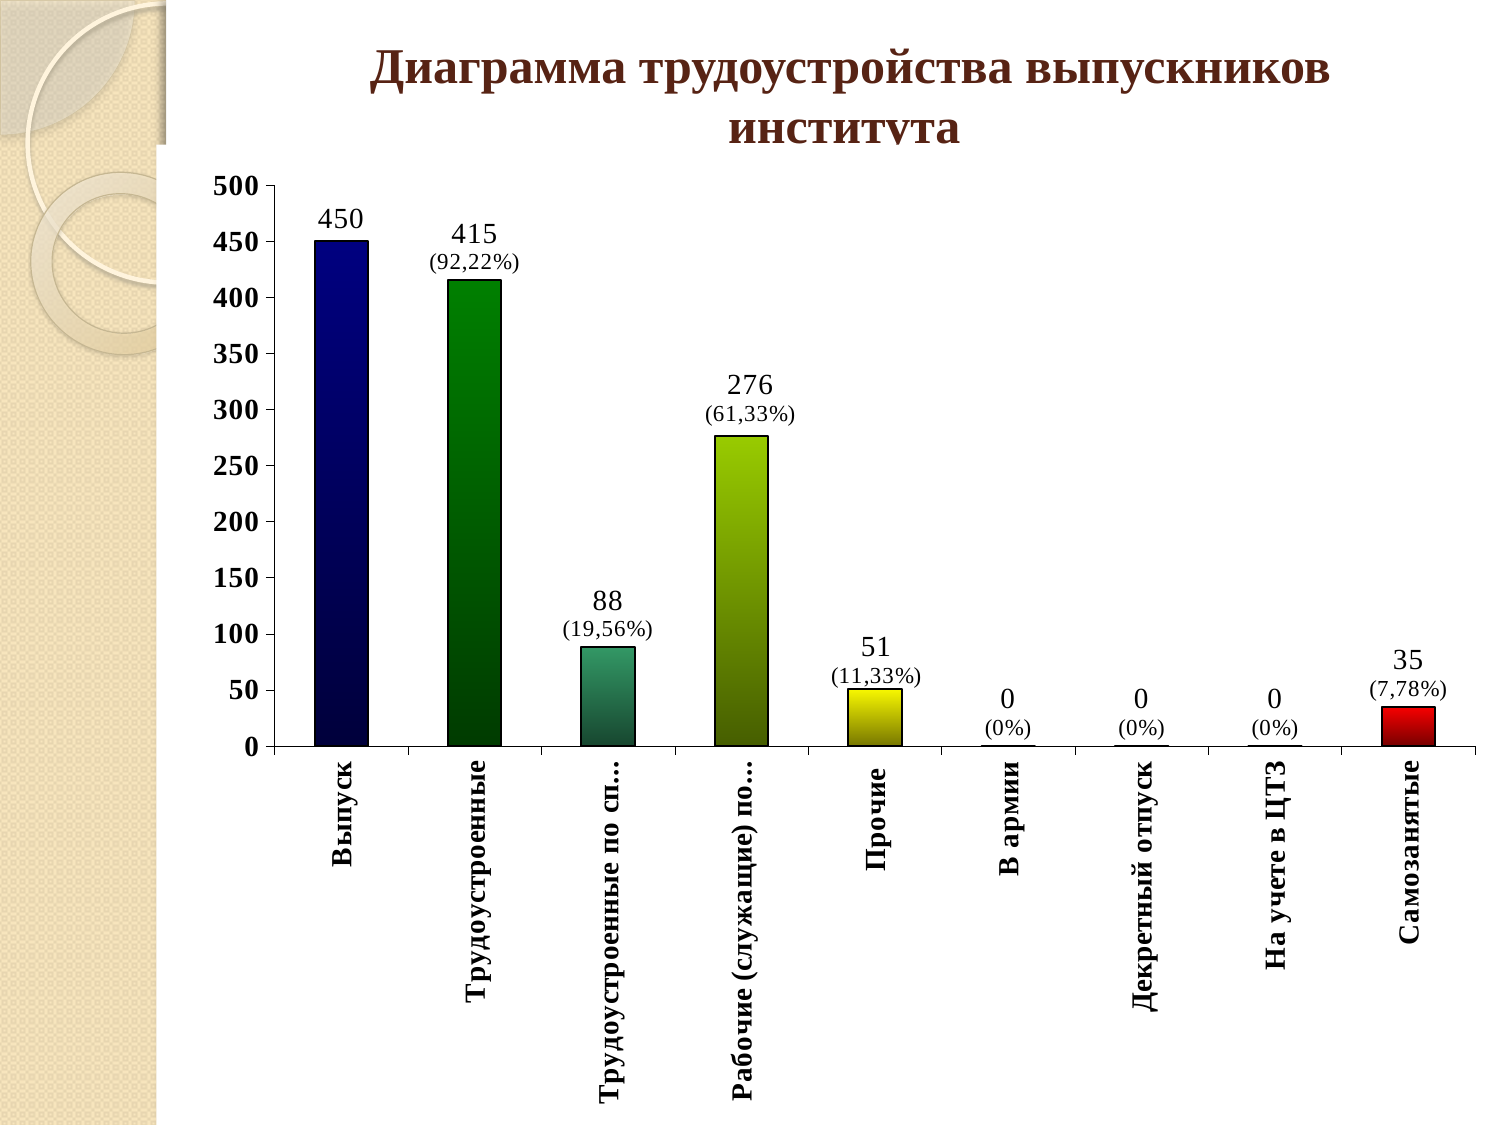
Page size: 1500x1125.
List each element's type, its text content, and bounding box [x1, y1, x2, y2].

title Диаграмма трудоустройства выпускников института [235, 23, 1466, 140]
chart [155, 144, 1500, 1125]
